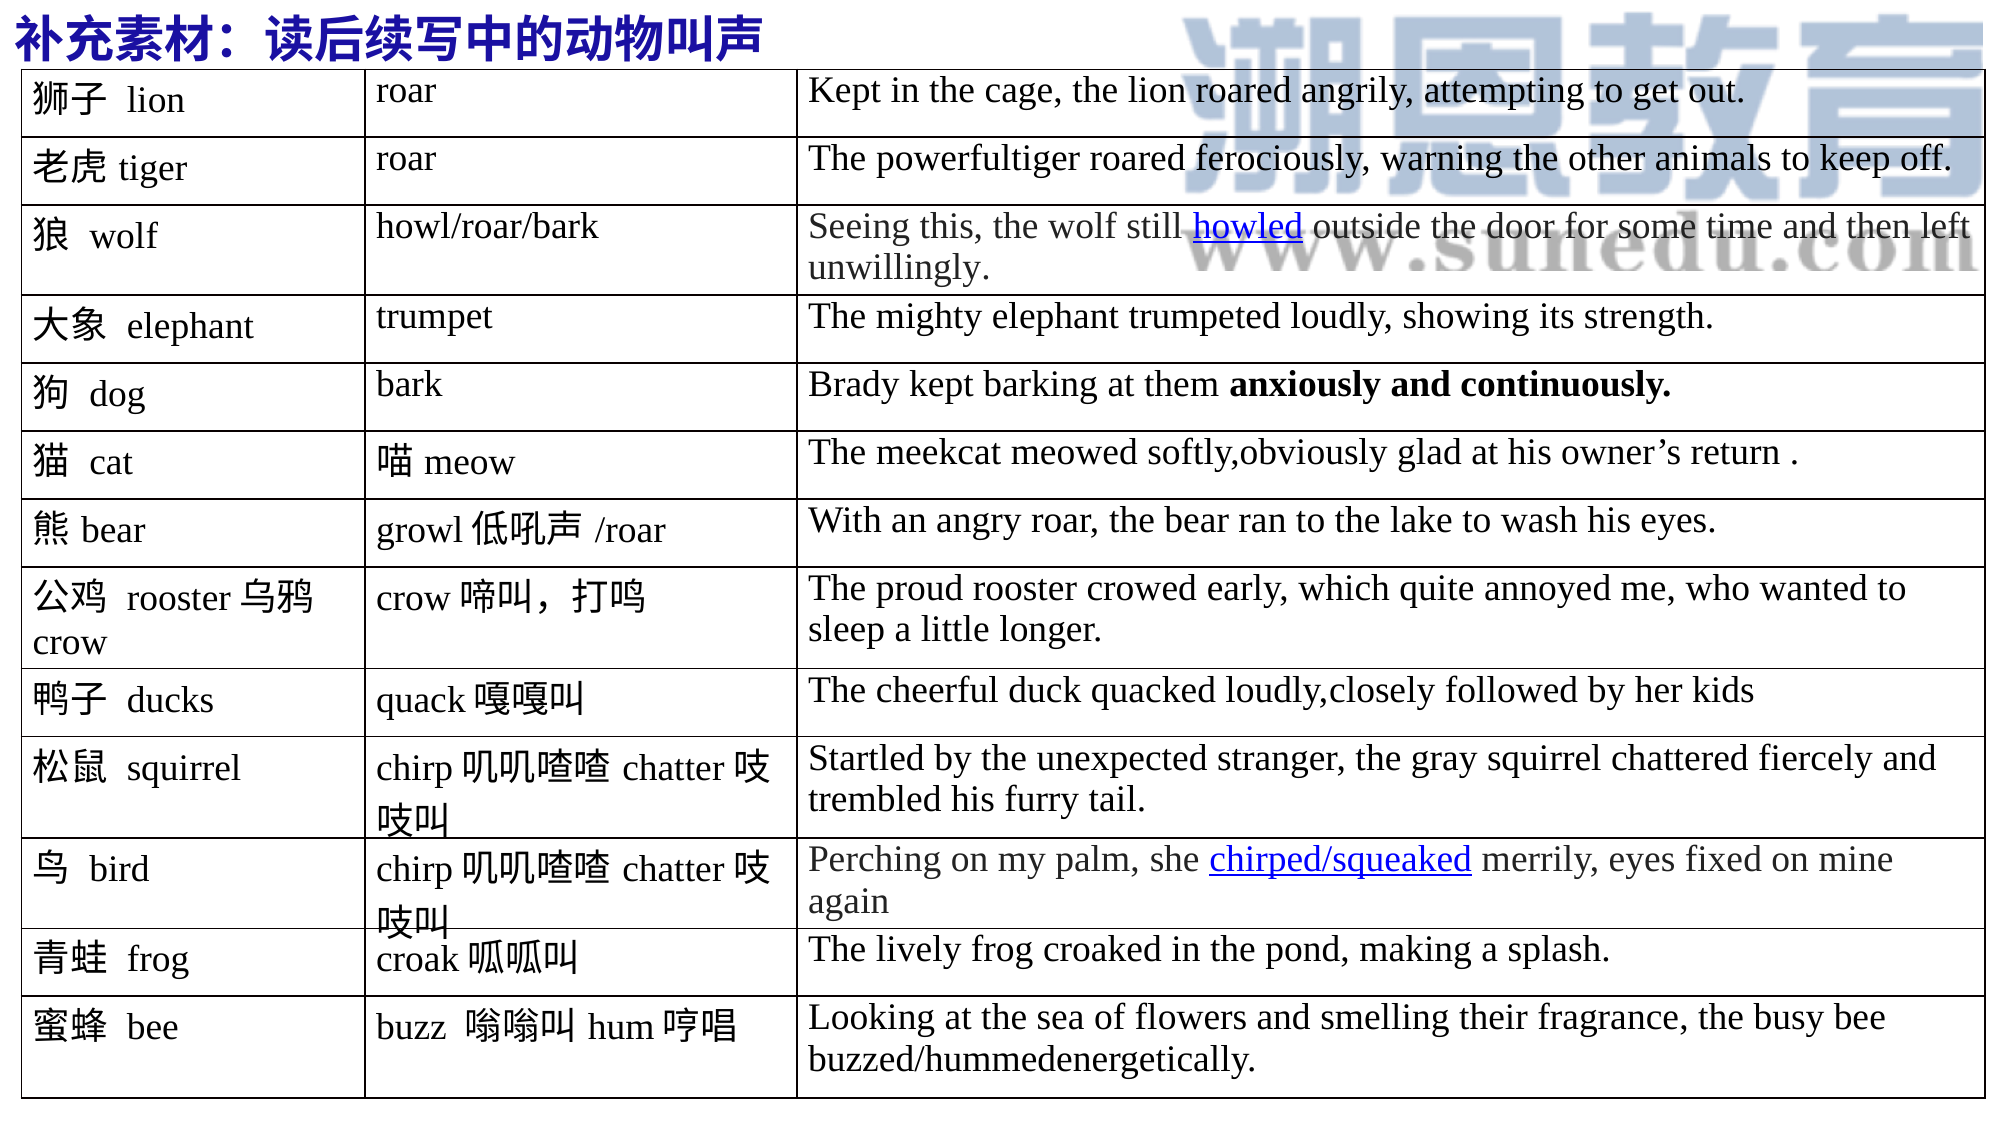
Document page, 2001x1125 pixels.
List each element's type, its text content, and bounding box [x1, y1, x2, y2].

picture [1178, 10, 1983, 69]
table_cell bark [366, 364, 796, 430]
table_cell The mighty elephant trumpeted loudly, showing its strength. [798, 296, 1984, 362]
table_cell 喵meow [366, 432, 796, 498]
table_cell The cheerful duck quacked loudly,closely followed by her kids [798, 669, 1984, 736]
table_cell trumpet [366, 296, 796, 362]
table_cell Brady kept barking at them anxiously and continuously. [798, 364, 1984, 430]
table_cell Seeing this, the wolf still howled outside the door for some time and then left unwillingly. [798, 206, 1984, 294]
table_header roar [366, 70, 796, 136]
table_cell growl低吼声/roar [366, 500, 796, 566]
table_cell quack嘎嘎叫 [366, 669, 796, 736]
table_cell 公鸡 rooster乌鸦 crow [22, 568, 364, 668]
table_cell Perching on my palm, she chirped/squeaked merrily, eyes fixed on mine again [798, 839, 1984, 928]
table_cell chirp叽叽喳喳chatter吱吱叫 [366, 737, 796, 837]
table_cell 狗 dog [22, 364, 364, 430]
table_cell buzz 嗡嗡叫hum哼唱 [366, 997, 583, 1097]
table_cell The proud rooster crowed early, which quite annoyed me, who wanted to sleep a little longer. [798, 568, 1984, 668]
table_cell 蜜蜂 bee [22, 997, 364, 1097]
table_cell The powerfultiger roared ferociously, warning the other animals to keep off. [798, 138, 1984, 204]
table_cell With an angry roar, the bear ran to the lake to wash his eyes. [798, 500, 1984, 566]
table_cell chirp叽叽喳喳chatter吱吱叫 [366, 839, 796, 928]
table_cell 狼 wolf [22, 206, 364, 294]
table_cell 熊bear [22, 500, 364, 566]
table_cell 猫 cat [22, 432, 364, 498]
table_cell 大象 elephant [22, 296, 364, 362]
table_cell croak呱呱叫 [366, 929, 796, 995]
table_cell 老虎tiger [22, 138, 364, 204]
table_cell 鸭子 ducks [22, 669, 364, 736]
table_header Kept in the cage, the lion roared angrily, attempting to get out. [798, 70, 1984, 136]
table_cell 青蛙 frog [22, 929, 364, 995]
table_cell crow啼叫，打鸣 [366, 568, 796, 668]
table_cell 鸟 bird [22, 839, 364, 928]
text_box [583, 939, 1417, 1104]
table_cell Looking at the sea of flowers and smelling their fragrance, the busy bee buzzed/hummedenergetically. [1417, 997, 1984, 1097]
table_cell roar [366, 138, 796, 204]
table_cell The lively frog croaked in the pond, making a splash. [798, 929, 1984, 995]
table_header 狮子 lion [22, 70, 364, 136]
table_cell Startled by the unexpected stranger, the gray squirrel chattered fiercely and trembled his furry tail. [798, 737, 1984, 837]
table_cell The meekcat meowed softly,obviously glad at his owner’s return . [798, 432, 1984, 498]
table_cell howl/roar/bark [366, 206, 796, 294]
text_box 补充素材：读后续写中的动物叫声 [0, 0, 834, 75]
table_cell 松鼠 squirrel [22, 737, 364, 837]
